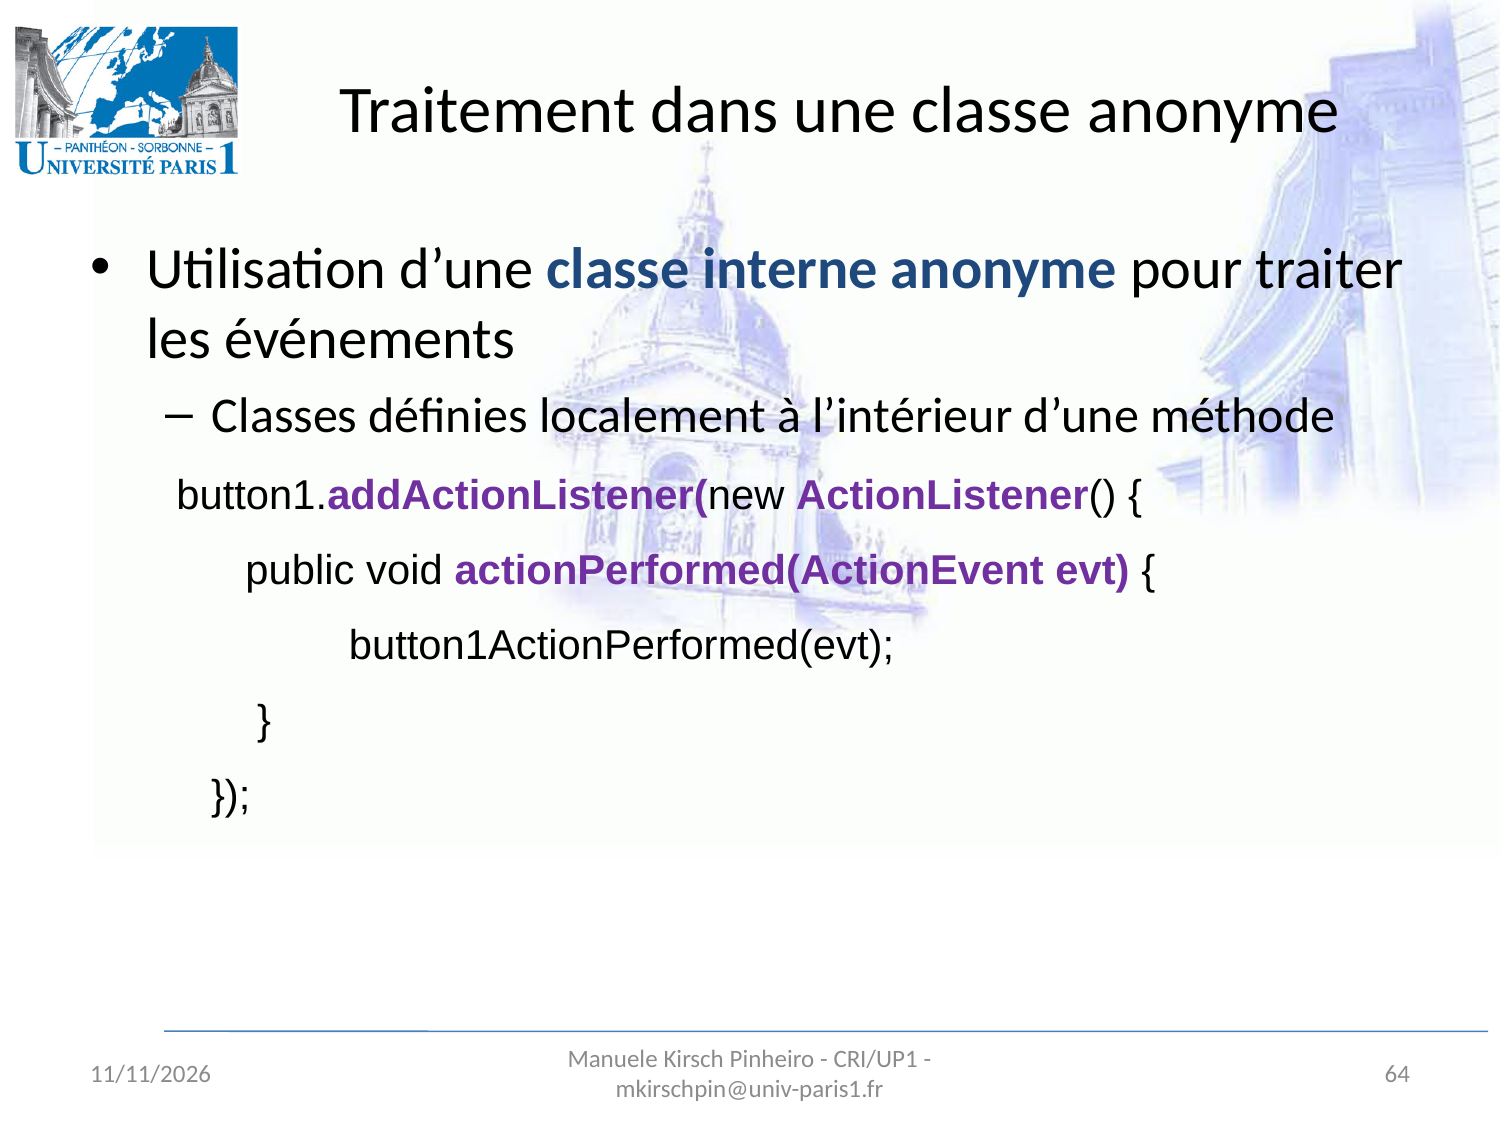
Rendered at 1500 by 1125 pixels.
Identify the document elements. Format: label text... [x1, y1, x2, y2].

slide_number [75, 1042, 425, 1103]
list Utilisation d’une classe interne anonyme pour traiter les événements Classes définies localement à l’intérieur d’une méthode button1.addActionListener(new ActionListener() { public void actionPerformed(ActionEvent evt) { button1ActionPerformed(evt); } }); [75, 222, 1425, 1005]
footer Manuele Kirsch Pinheiro - CRI/UP1 - mkirschpin@univ-paris1.fr [512, 1042, 988, 1103]
slide_number 64 [1074, 1042, 1425, 1103]
picture [0, 0, 1500, 1125]
title Traitement dans une classe anonyme [222, 11, 1472, 200]
